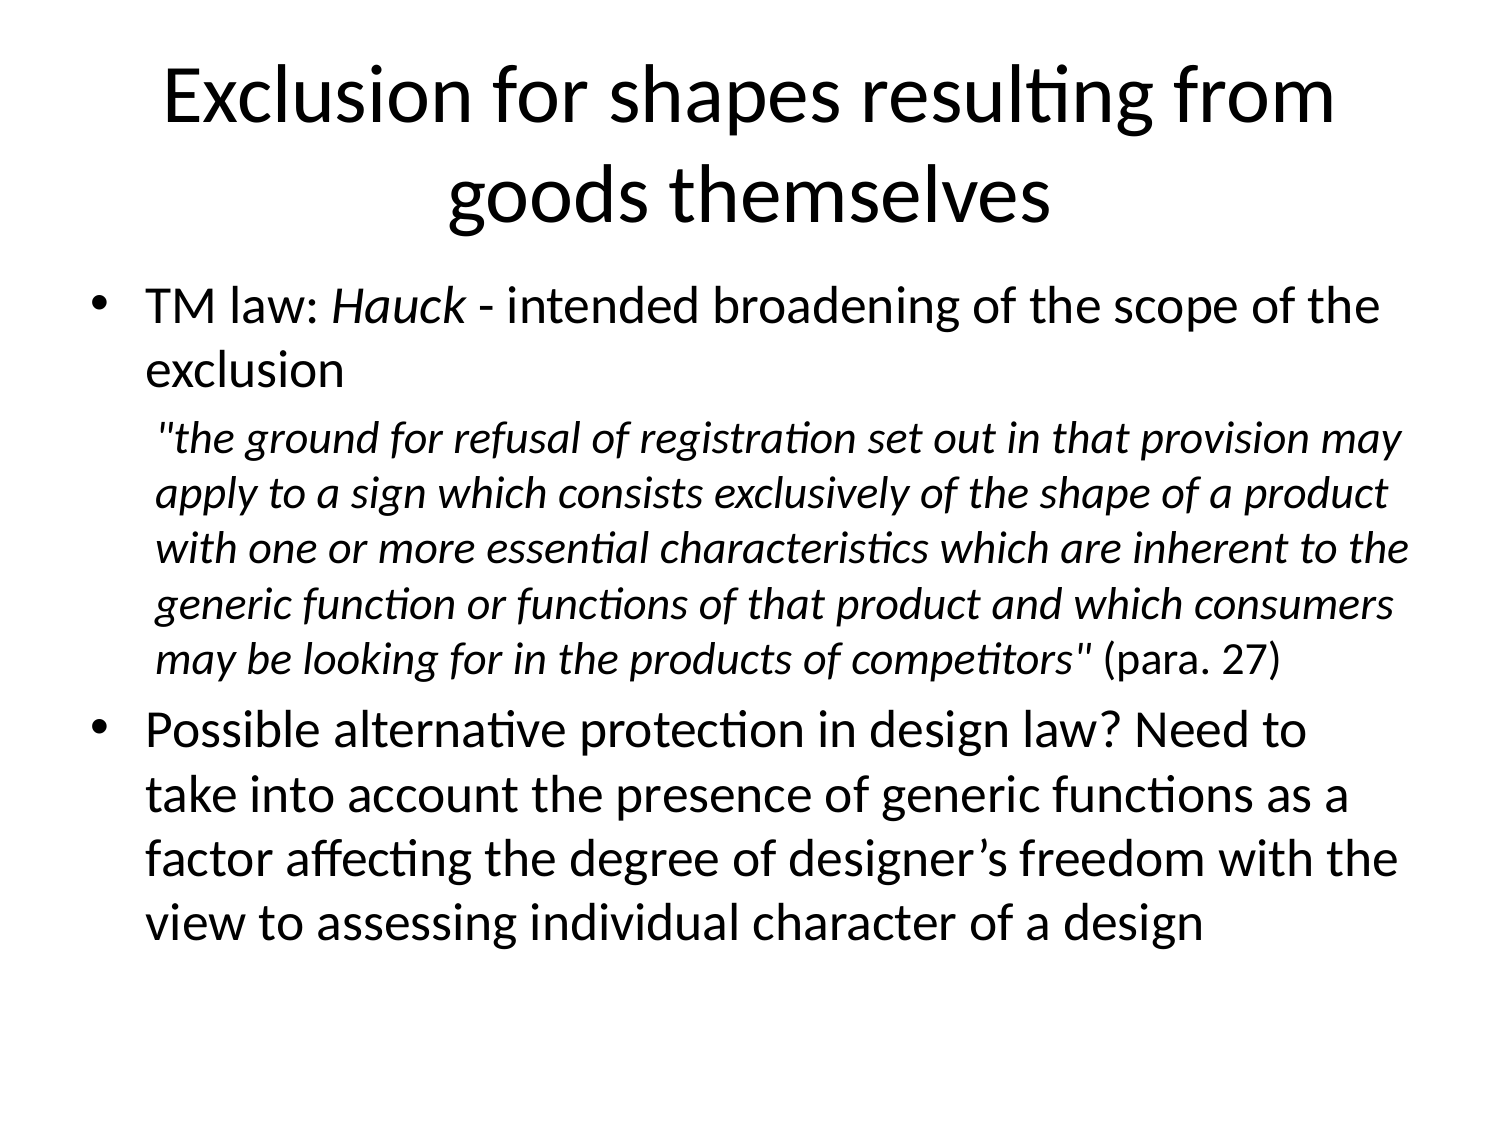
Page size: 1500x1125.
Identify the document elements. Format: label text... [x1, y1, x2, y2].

title Exclusion for shapes resulting from goods themselves [75, 45, 1425, 233]
list TM law: Hauck - intended broadening of the scope of the exclusion "the ground for refusal of registration set out in that provision may apply to a sign which consists exclusively of the shape of a product with one or more essential characteristics which are inherent to the generic function or functions of that product and which consumers may be looking for in the products of competitors" (para. 27) Possible alternative protection in design law? Need to take into account the presence of generic functions as a factor affecting the degree of designer’s freedom with the view to assessing individual character of a design [75, 262, 1425, 1005]
